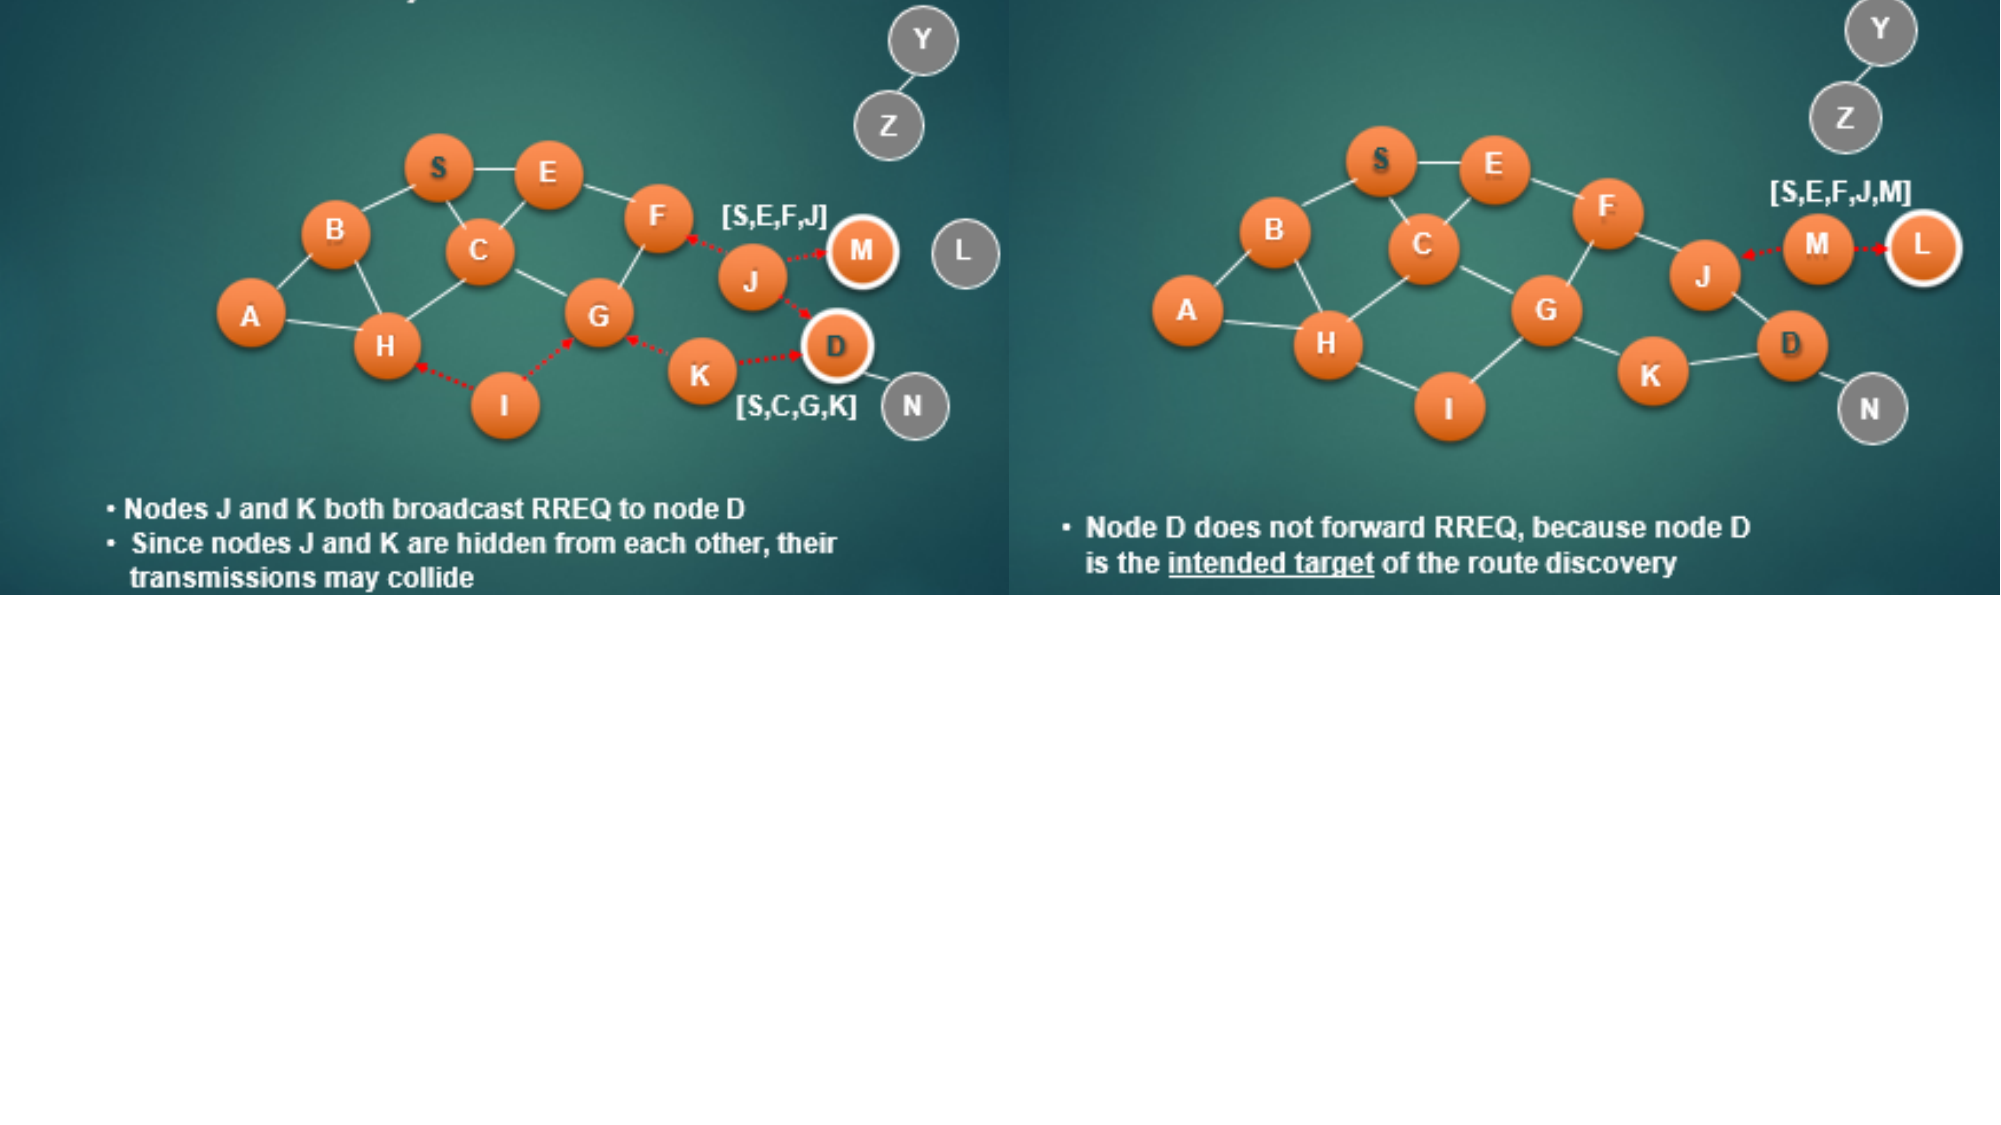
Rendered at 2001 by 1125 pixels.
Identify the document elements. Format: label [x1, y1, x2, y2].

picture [0, 0, 2000, 595]
